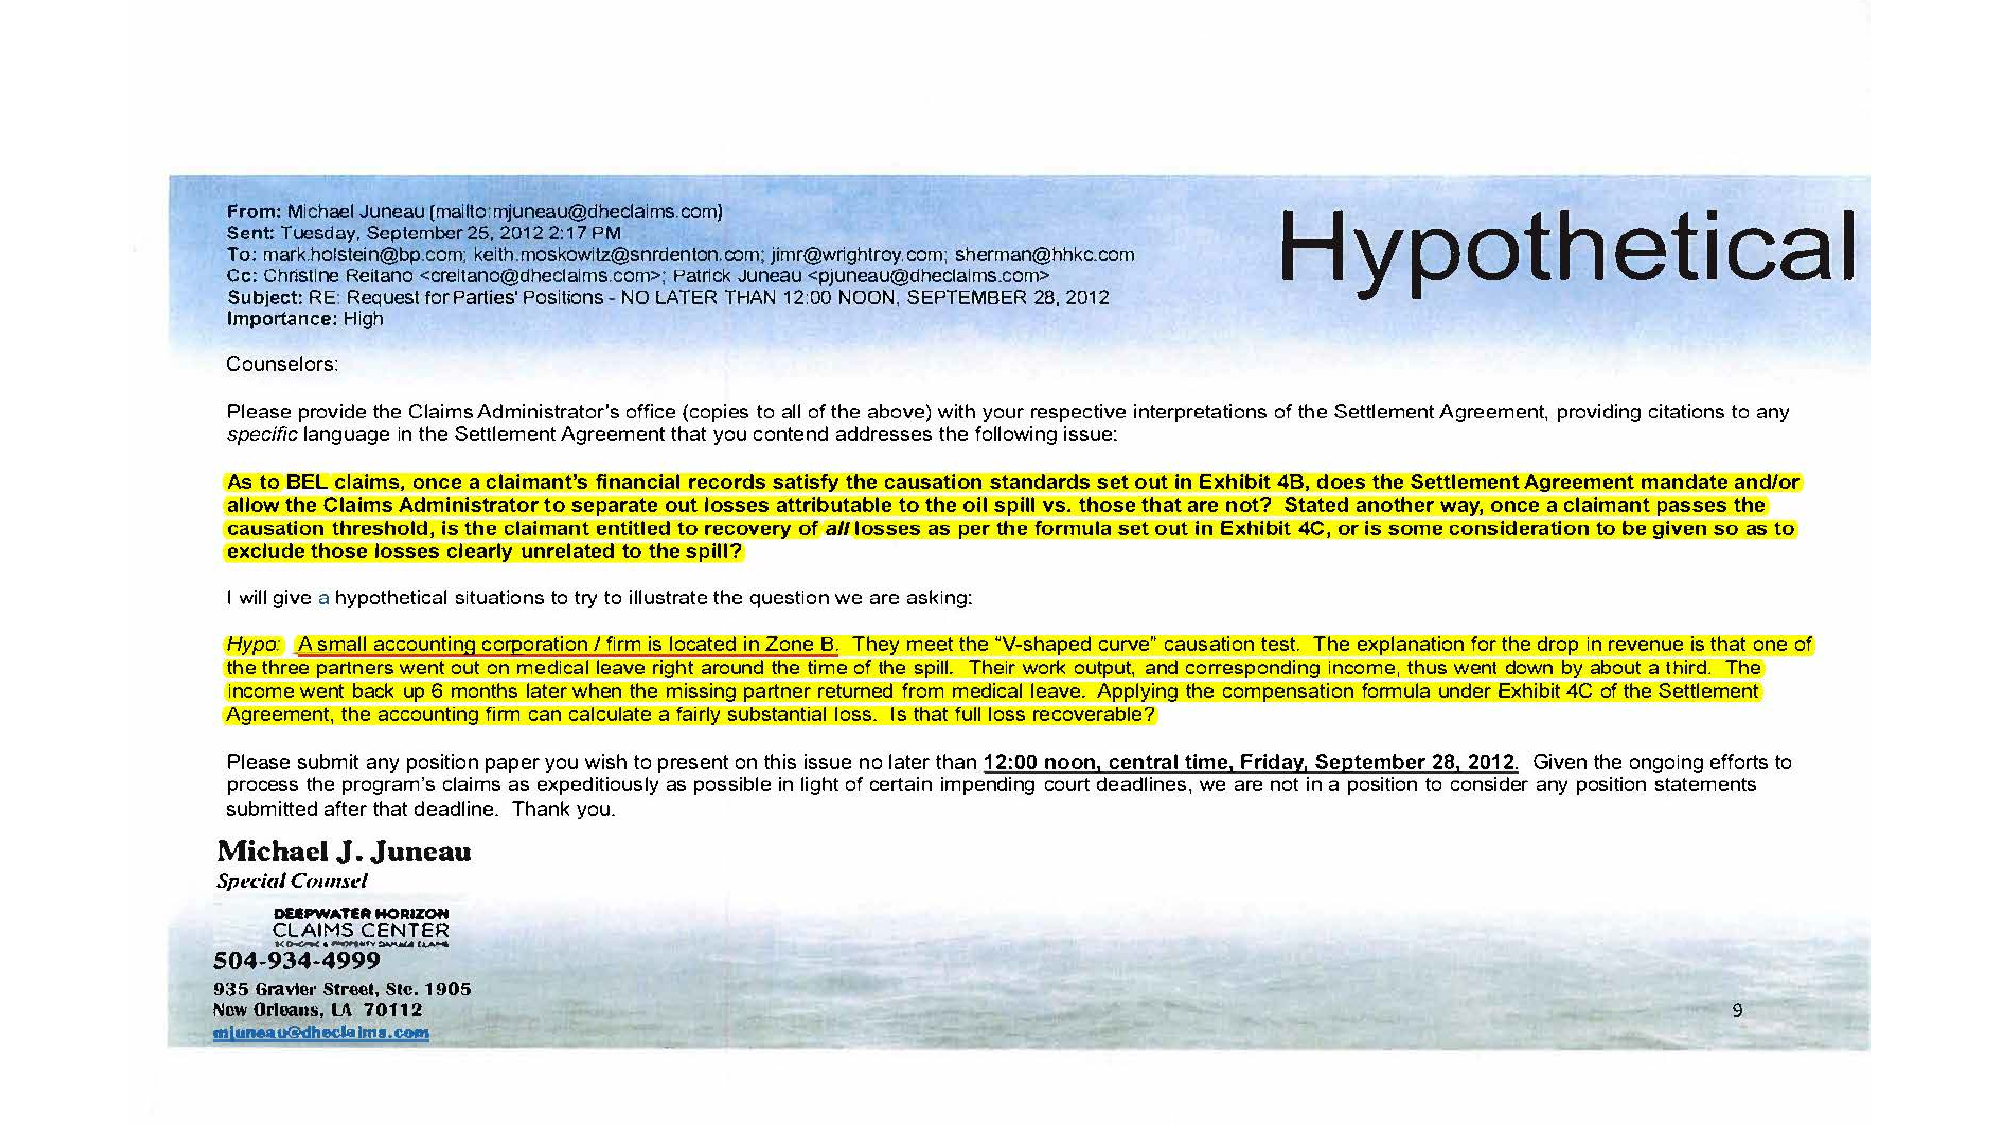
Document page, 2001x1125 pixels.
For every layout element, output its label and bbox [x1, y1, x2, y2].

picture [129, 0, 1871, 1125]
